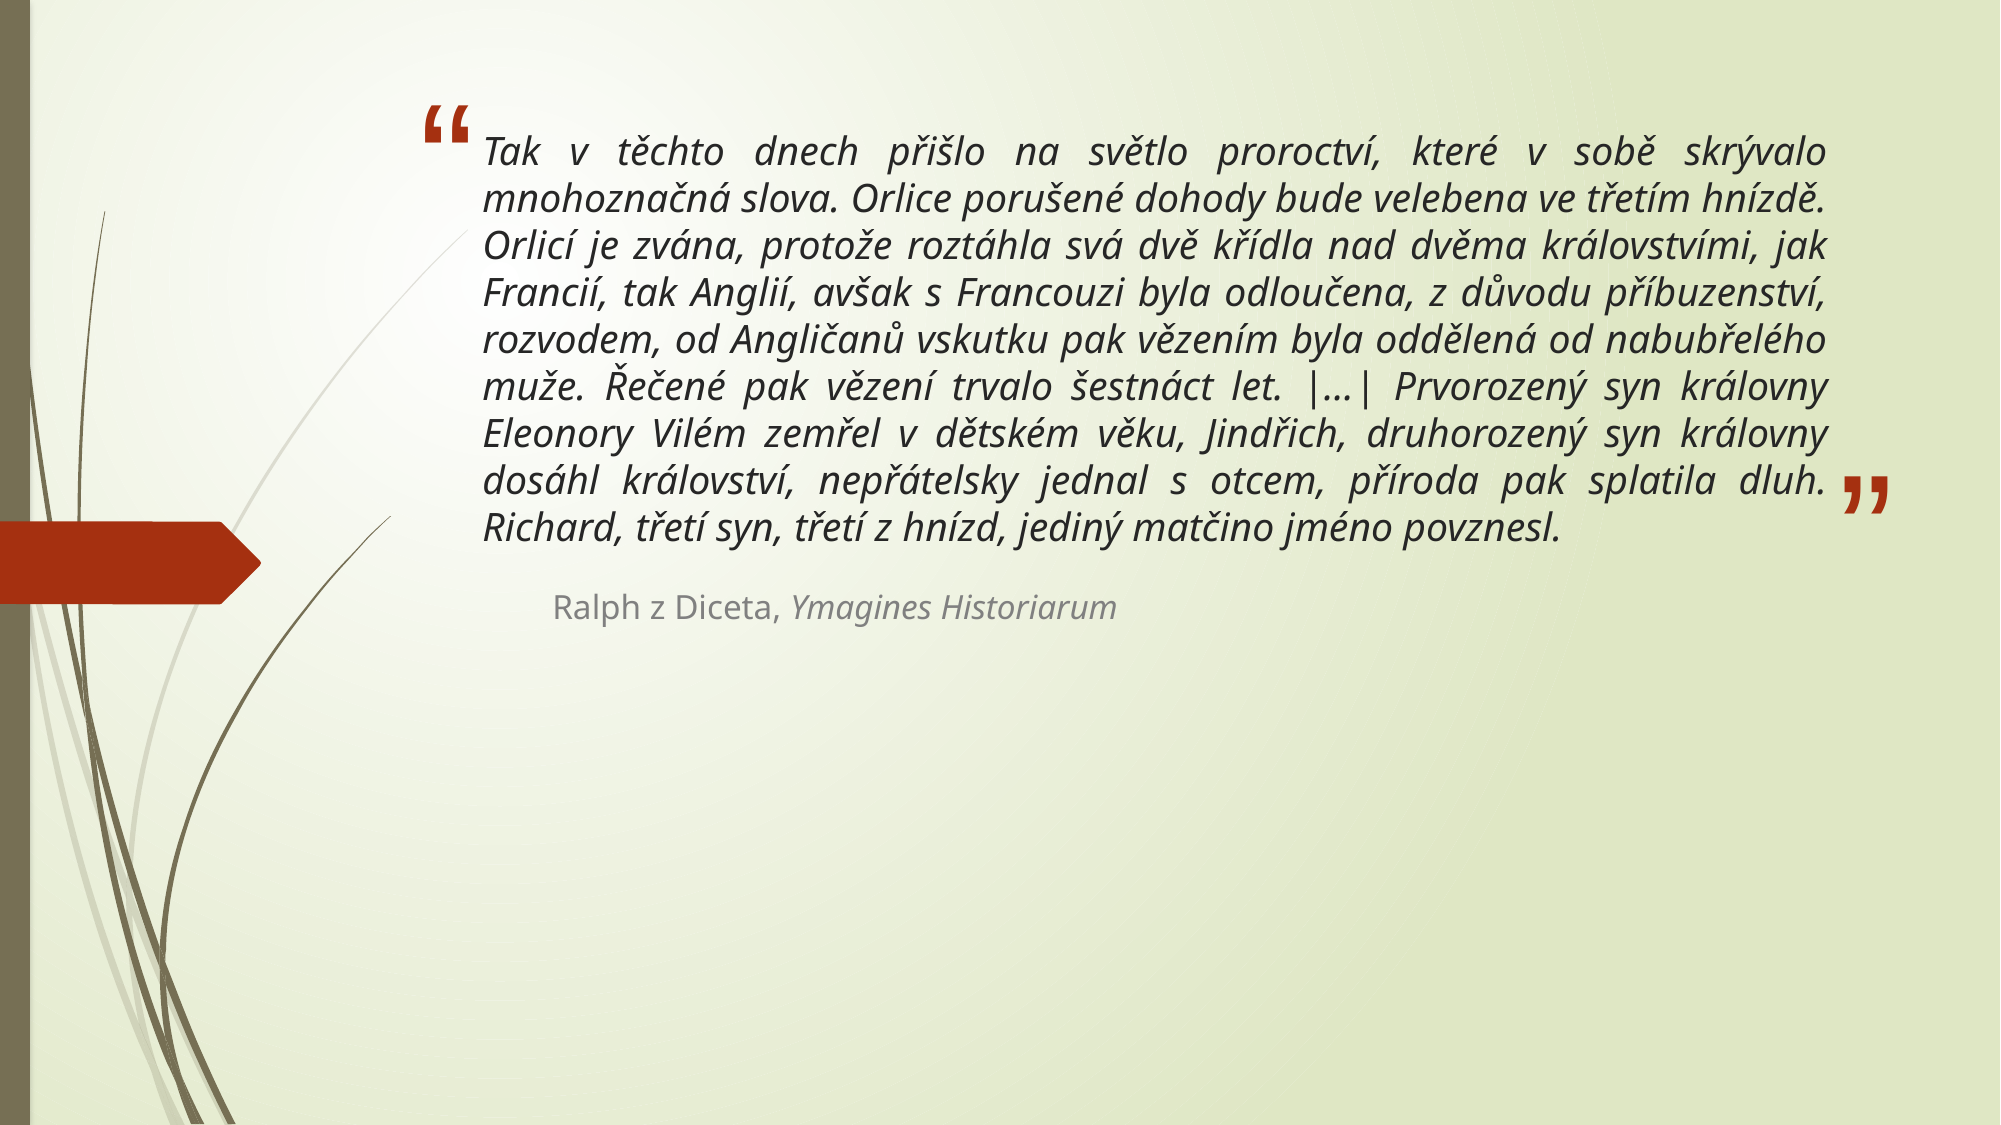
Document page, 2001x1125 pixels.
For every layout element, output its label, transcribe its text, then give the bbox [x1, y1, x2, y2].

list Ralph z Diceta, Ymagines Historiarum [537, 575, 1774, 638]
title Tak v těchto dnech přišlo na světlo proroctví, které v sobě skrývalo mnohoznačná slova. Orlice porušené dohody bude velebena ve třetím hnízdě. Orlicí je zvána, protože roztáhla svá dvě křídla nad dvěma královstvími, jak Francií, tak Anglií, avšak s Francouzi byla odloučena, z důvodu příbuzenství, rozvodem, od Angličanů vskutku pak vězením byla oddělená od nabubřelého muže. Řečené pak vězení trvalo šestnáct let. |…| Prvorozený syn královny Eleonory Vilém zemřel v dětském věku, Jindřich, druhorozený syn královny dosáhl království, nepřátelsky jednal s otcem, příroda pak splatila dluh. Richard, třetí syn, třetí z hnízd, jediný matčino jméno povznesl. [467, 99, 1845, 575]
